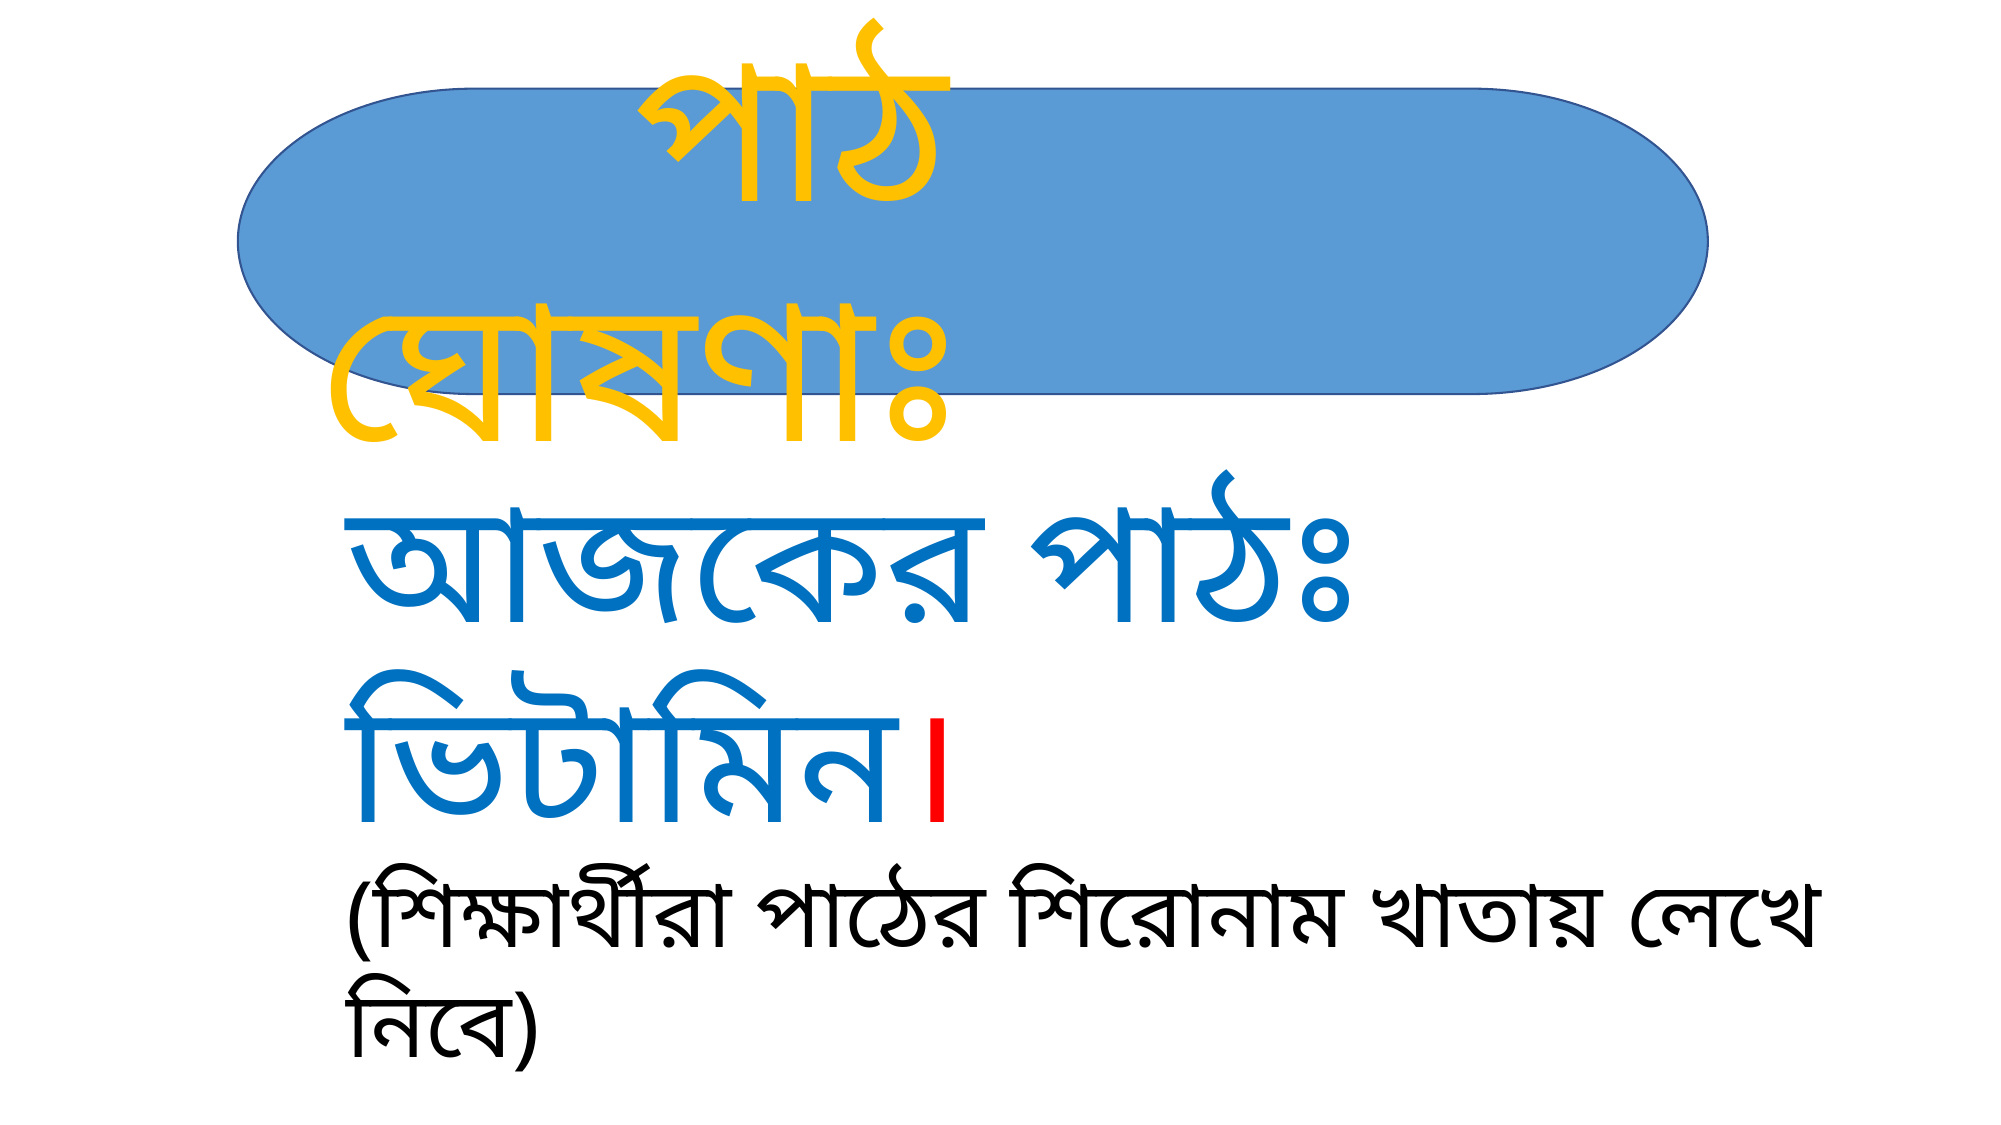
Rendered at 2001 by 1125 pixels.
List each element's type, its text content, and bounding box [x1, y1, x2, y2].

text_box আজকের পাঠঃ ভিটামিন। (শিক্ষার্থীরা পাঠের শিরোনাম খাতায় লেখে নিবে) [331, 448, 1854, 1125]
text_box পাঠ ঘোষণাঃ [236, 87, 1709, 396]
